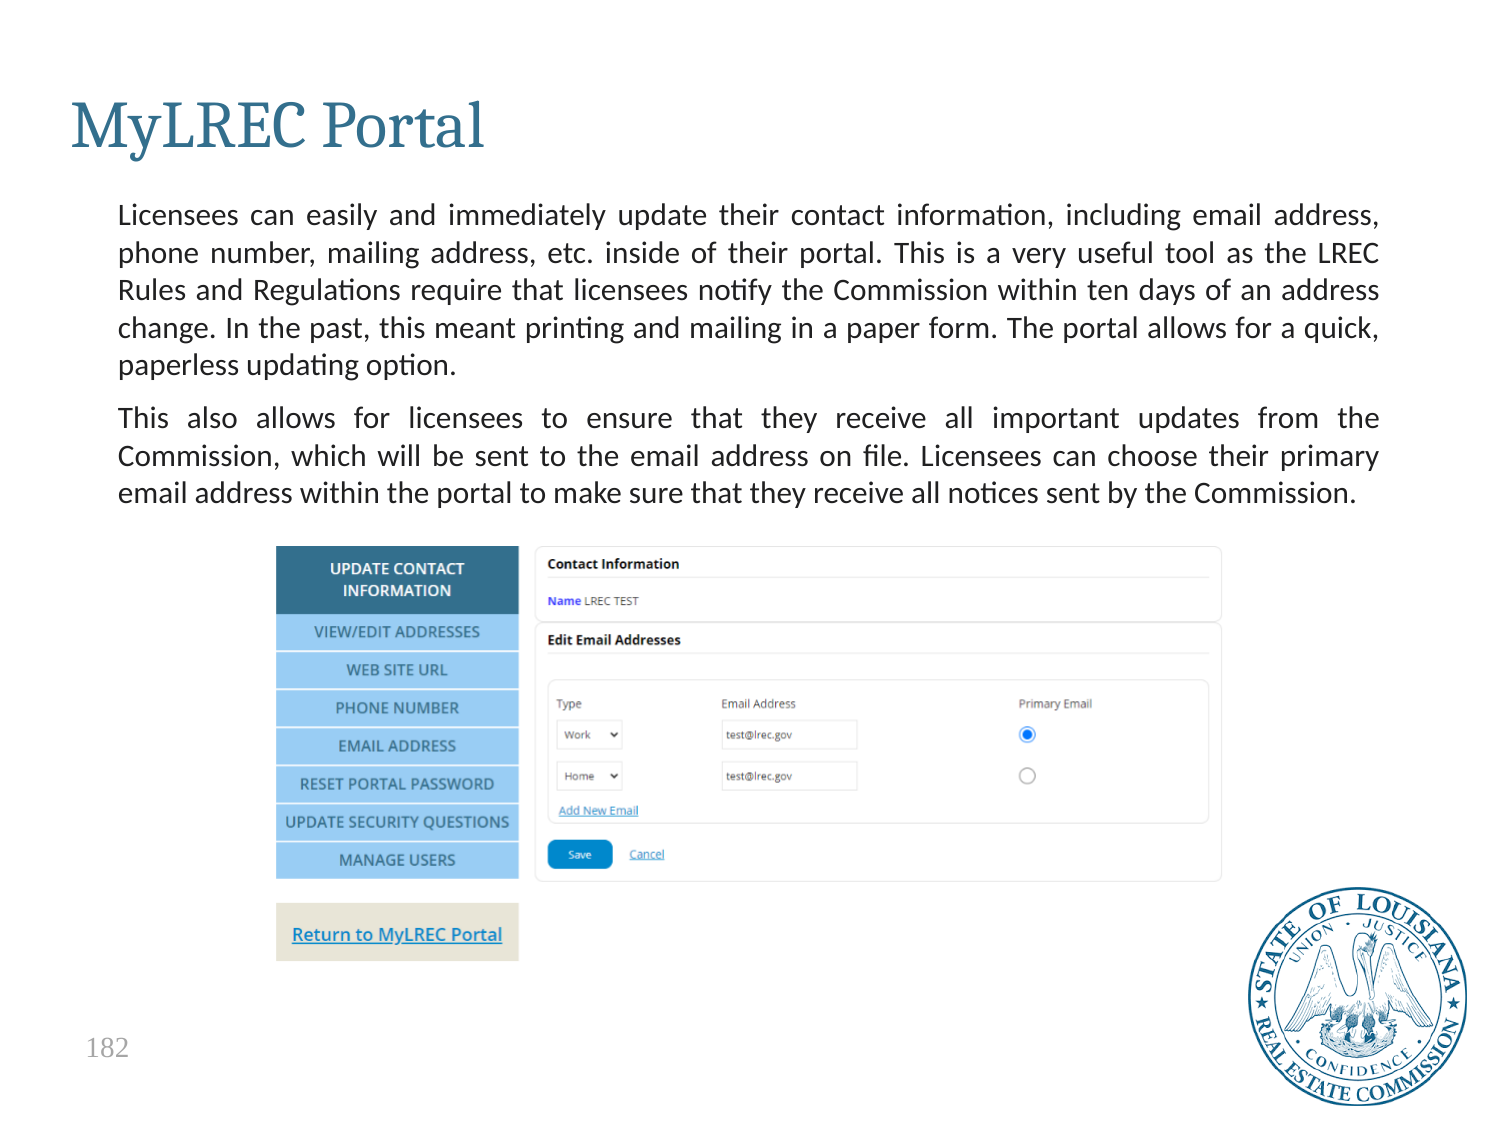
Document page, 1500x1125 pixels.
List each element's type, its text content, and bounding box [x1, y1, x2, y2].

picture [1248, 1011, 1339, 1106]
picture [1251, 890, 1467, 1106]
picture [1372, 887, 1467, 978]
title MyLREC Portal [55, 83, 1500, 202]
picture [1248, 887, 1344, 983]
text_box 182 [70, 1020, 409, 1081]
list Licensees can easily and immediately update their contact information, including email address, phone number, mailing address, etc. inside of their portal. This is a very useful tool as the LREC Rules and Regulations require that licensees notify the Commission within ten days of an address change. In the past, this meant printing and mailing in a paper form. The portal allows for a quick, paperless updating option. This also allows for licensees to ensure that they receive all important updates from the Commission, which will be sent to the email address on file. Licensees can choose their primary email address within the portal to make sure that they receive all notices sent by the Commission. [103, 187, 1397, 314]
picture [273, 542, 1227, 966]
picture [1377, 1016, 1467, 1106]
